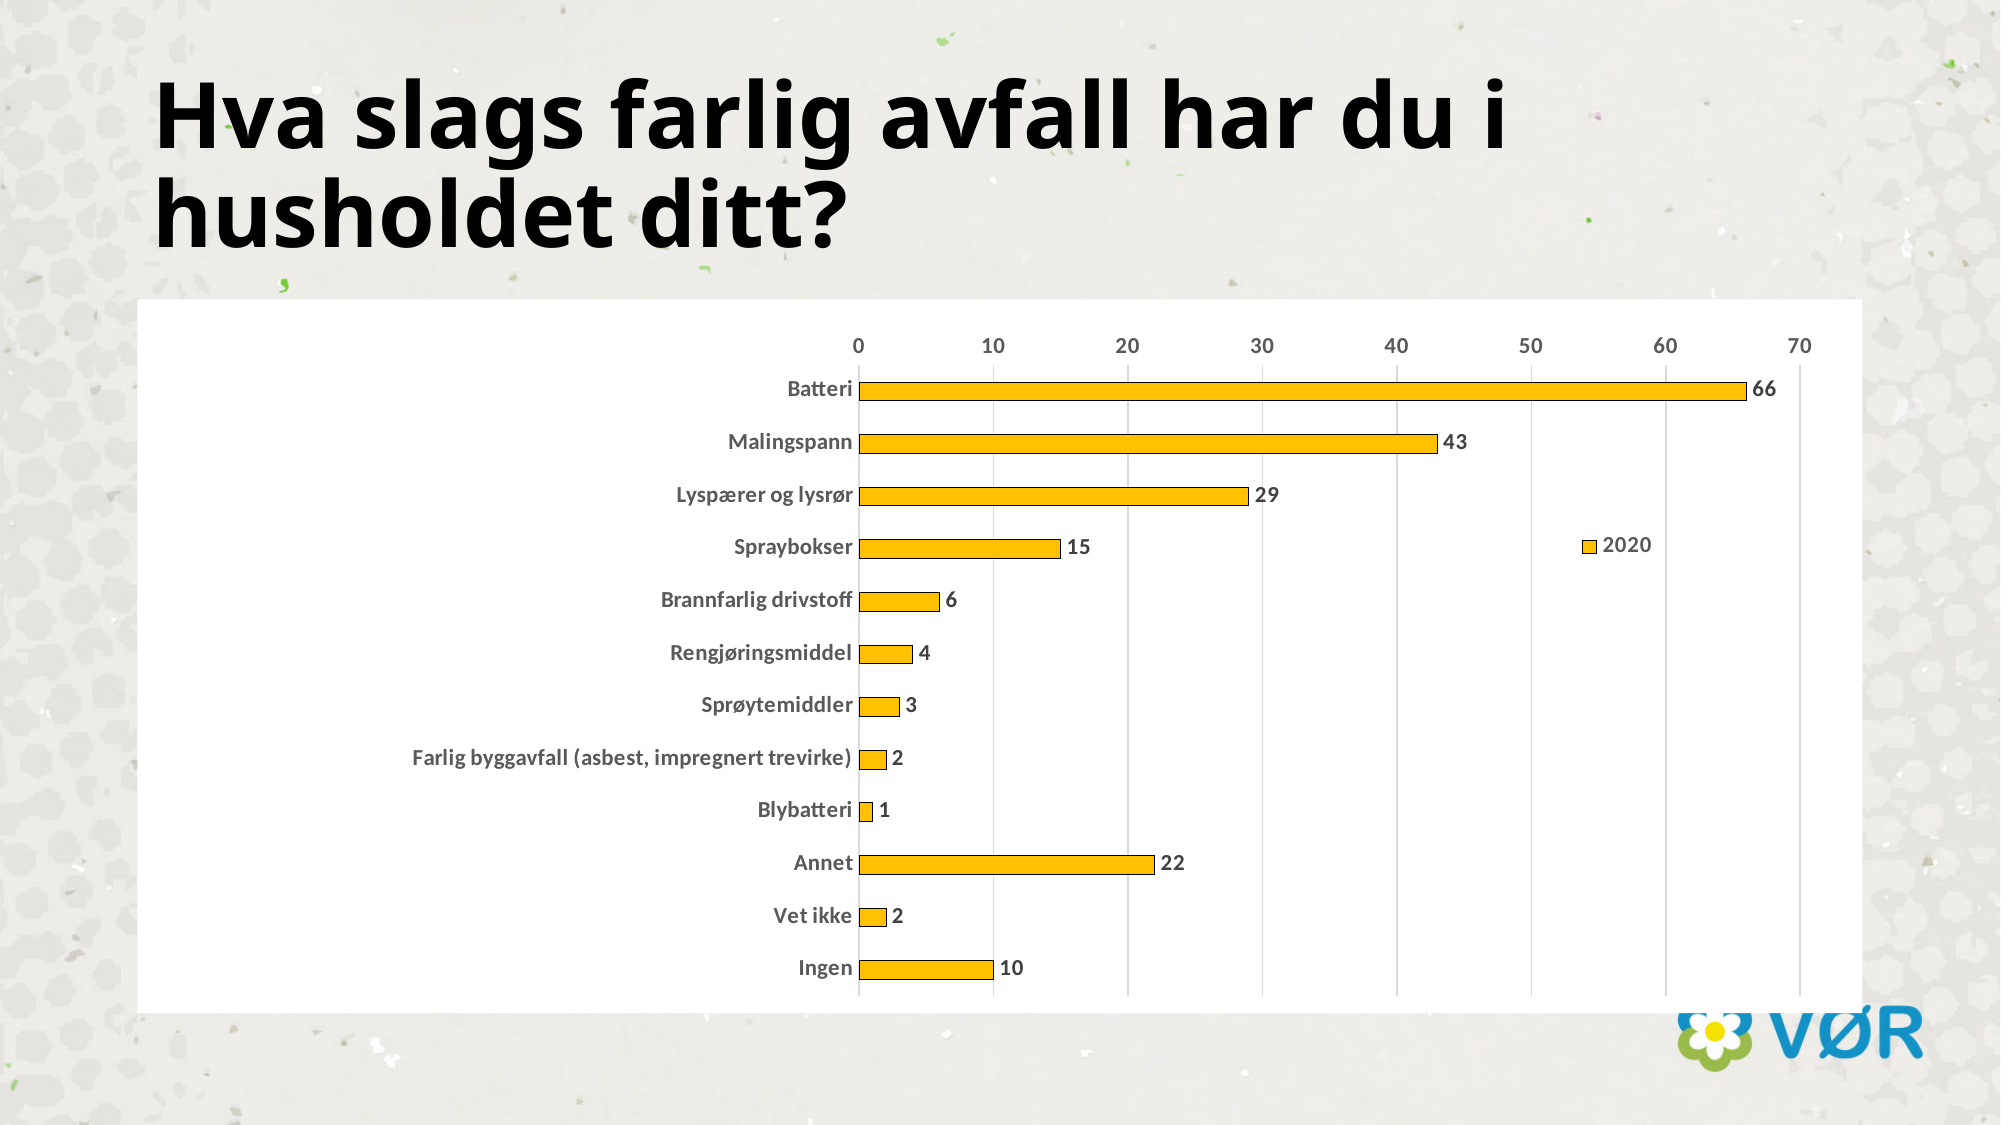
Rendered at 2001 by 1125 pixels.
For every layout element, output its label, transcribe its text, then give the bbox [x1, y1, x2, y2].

title Hva slags farlig avfall har du i husholdet ditt? [137, 59, 1863, 278]
chart [137, 299, 1863, 1014]
picture [0, 0, 2001, 1125]
